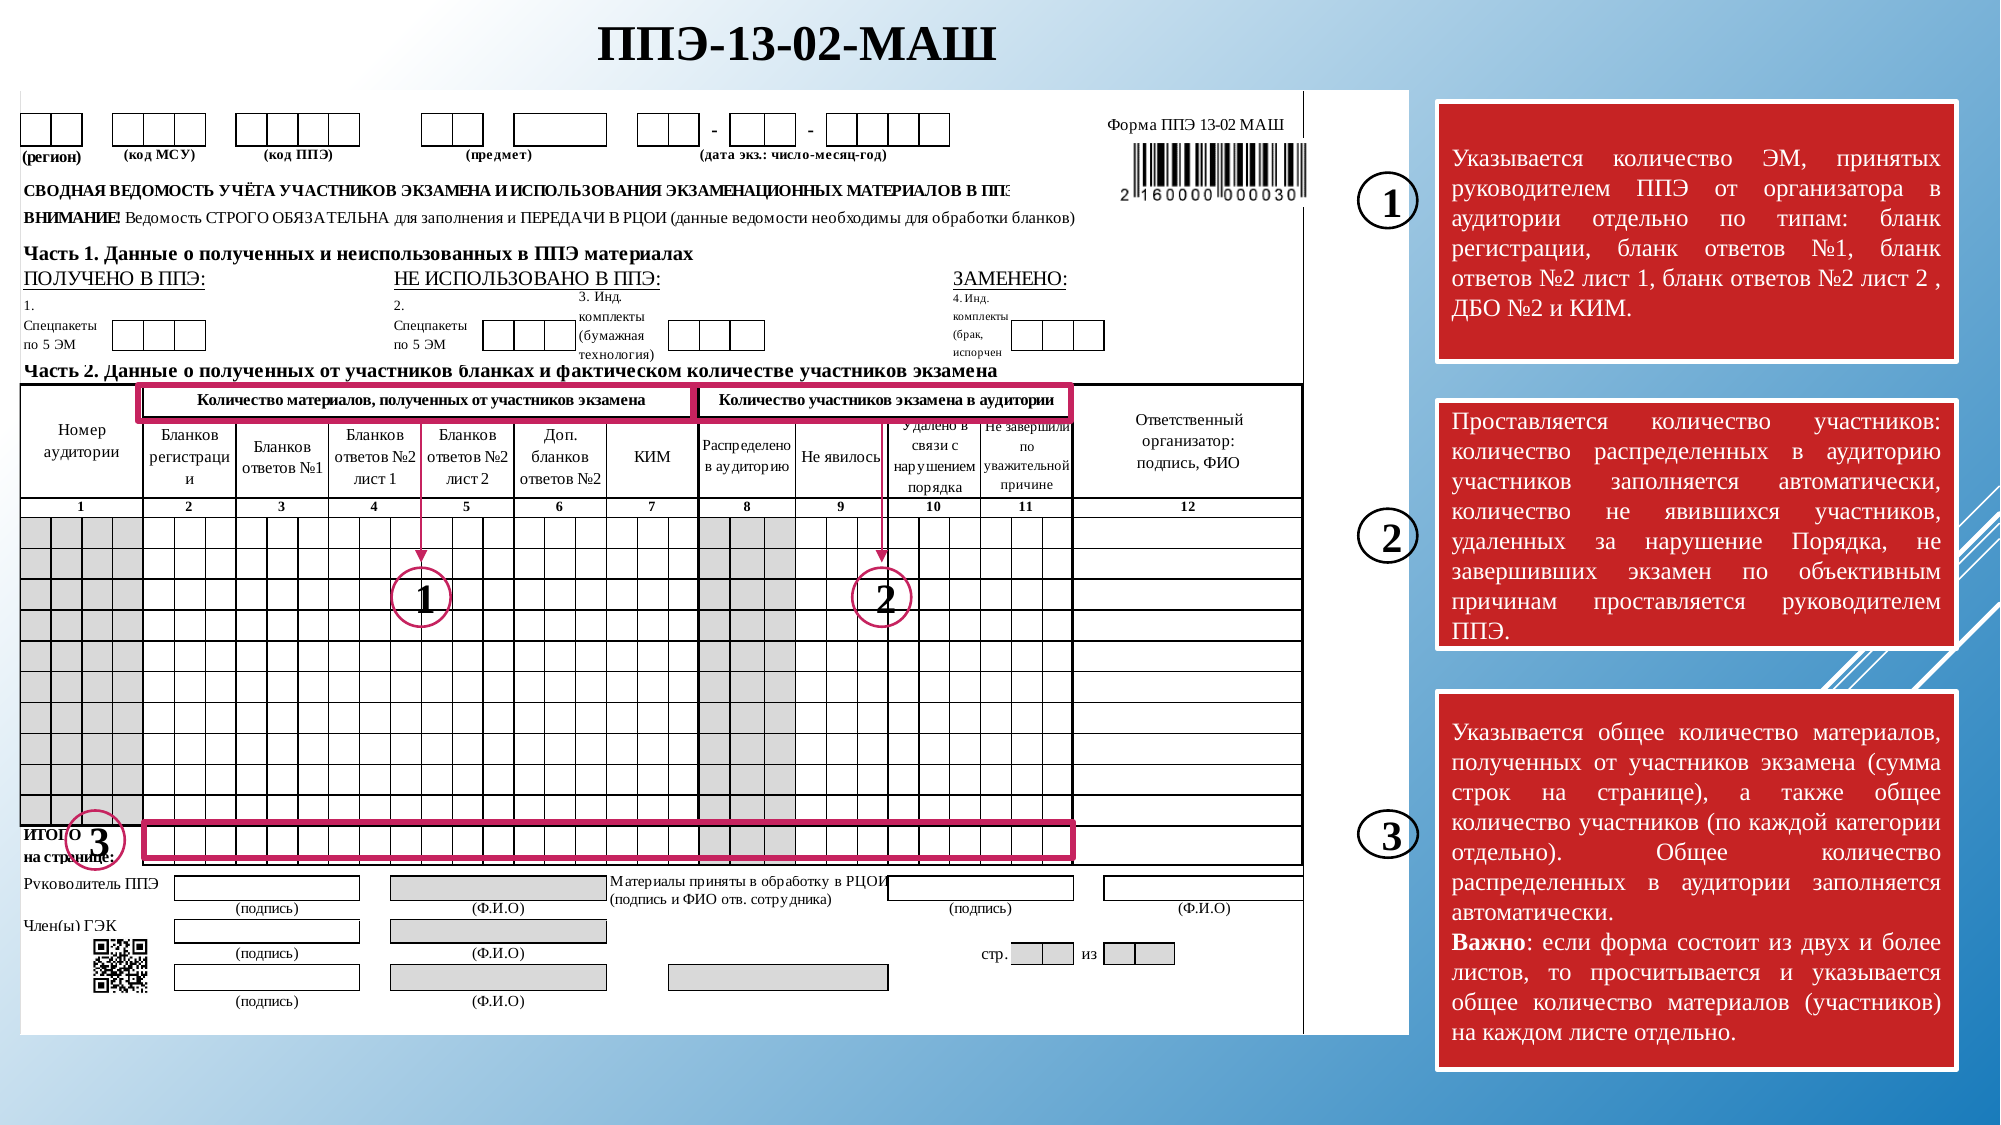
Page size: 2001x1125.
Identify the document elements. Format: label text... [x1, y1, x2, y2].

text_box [19, 89, 1410, 1036]
text_box 1 [1410, 180, 1419, 221]
text_box 3 [1410, 816, 1420, 852]
text_box ППЭ-13-02-МАШ [390, 3, 1206, 79]
text_box Указывается количество ЭМ, принятых руководителем ППЭ от организатора в аудитории отдельно по типам: бланк регистрации, бланк ответов №1, бланк ответов №2 лист 1, бланк ответов №2 лист 2 , ДБО №2 и КИМ. [1435, 99, 1959, 364]
text_box Указывается общее количество материалов, полученных от участников экзамена (сумма строк на странице), а также общее количество участников (по каждой категории отдельно). Общее количество распределенных в аудитории заполняется автоматически. Важно: если форма состоит из двух и более листов, то просчитывается и указывается общее количество материалов (участников) на каждом листе отдельно. [1435, 689, 1959, 1072]
text_box 2 [1410, 516, 1419, 556]
text_box Проставляется количество участников: количество распределенных в аудиторию участников заполняется автоматически, количество не явившихся участников, удаленных за нарушение Порядка, не завершивших экзамен по объективным причинам проставляется руководителем ППЭ. [1435, 398, 1959, 651]
